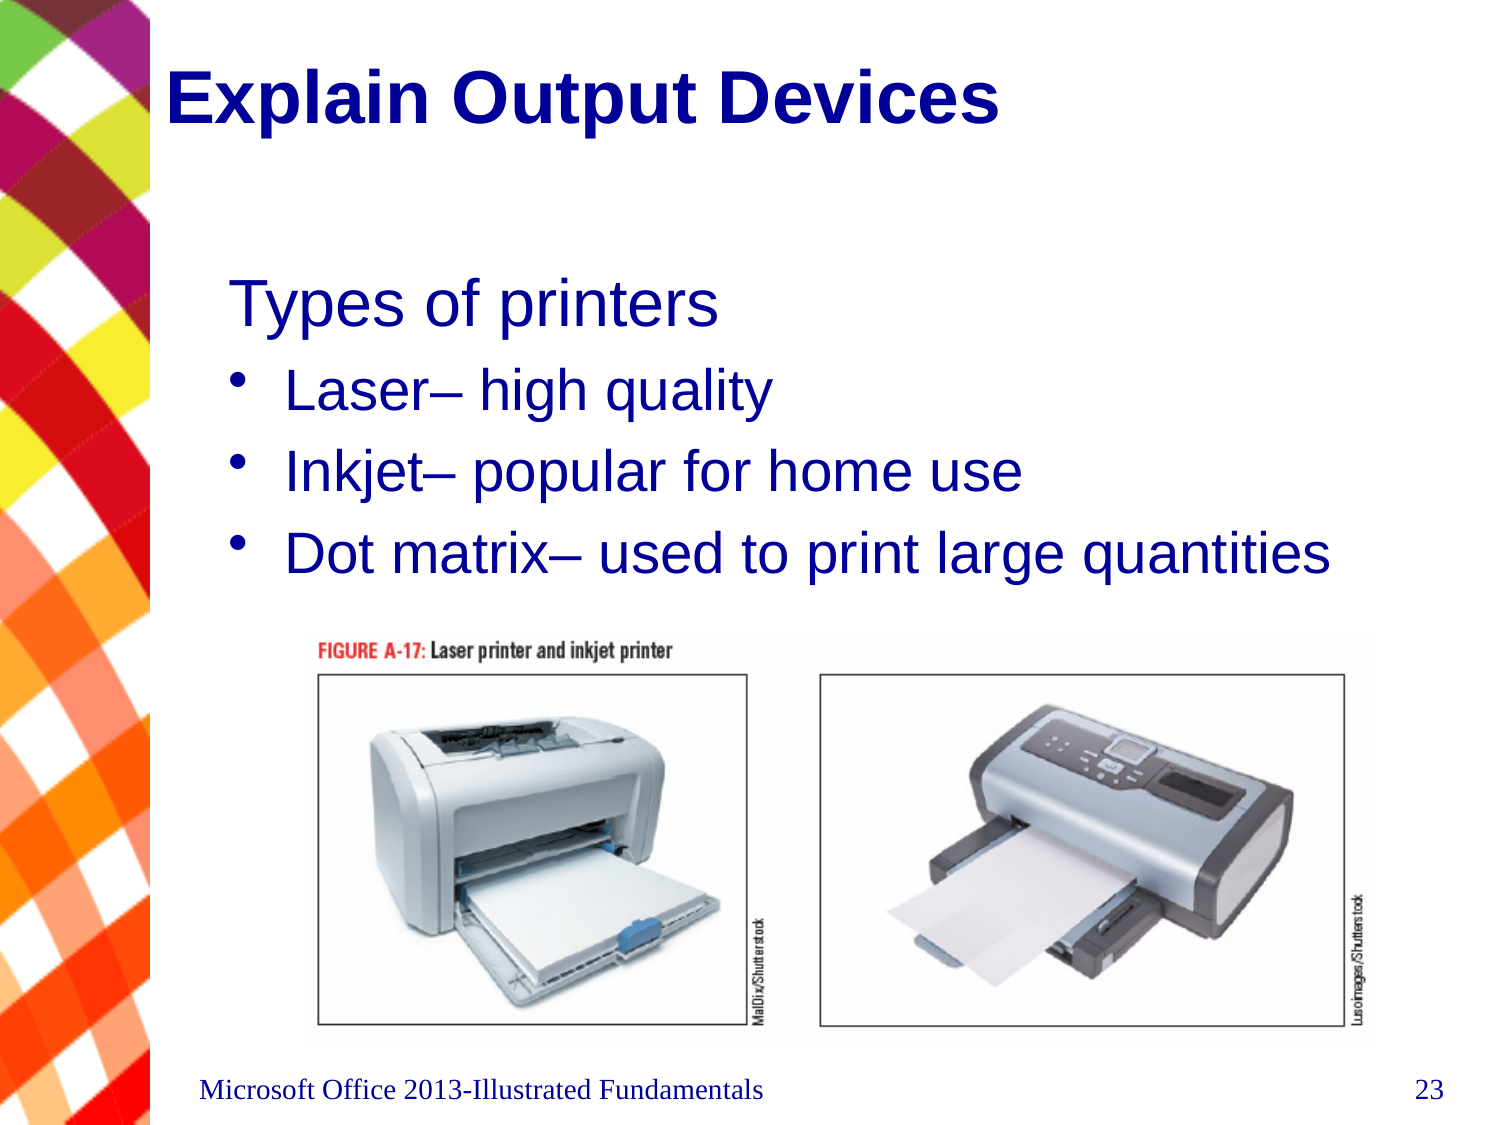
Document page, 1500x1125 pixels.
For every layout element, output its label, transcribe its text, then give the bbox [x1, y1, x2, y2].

picture [0, 0, 150, 1125]
title Explain Output Devices [148, 0, 1500, 189]
picture [309, 635, 1375, 1046]
footer Microsoft Office 2013-Illustrated Fundamentals [183, 1062, 1147, 1125]
text_box Types of printers Laser– high quality Inkjet– popular for home use Dot matrix– used to print large quantities [213, 252, 1420, 757]
slide_number 23 [1356, 1062, 1460, 1105]
